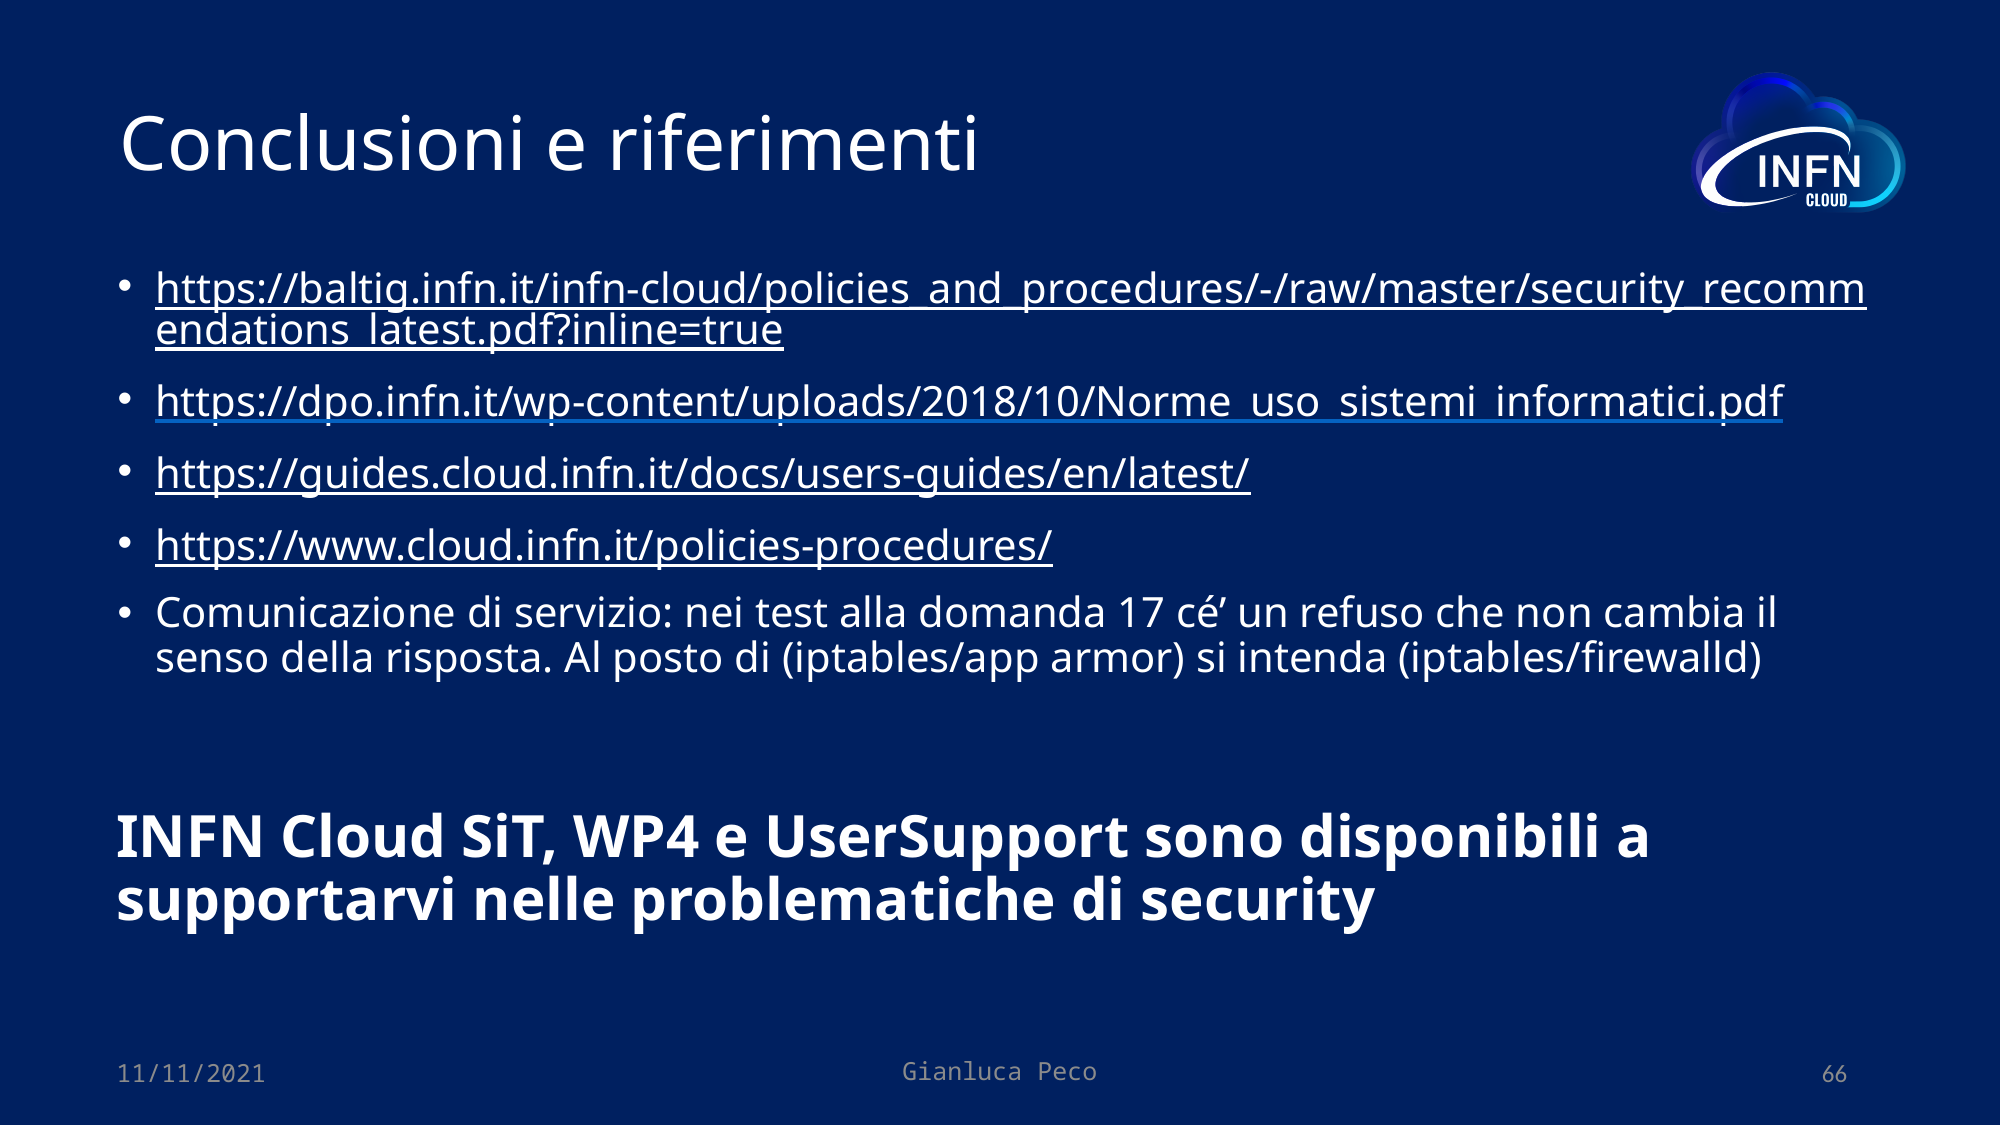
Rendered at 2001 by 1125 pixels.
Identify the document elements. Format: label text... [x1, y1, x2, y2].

footer Gianluca Peco [662, 1042, 1338, 1103]
list INFN Cloud SiT, WP4 e UserSupport sono disponibili a supportarvi nelle problematiche di security [101, 800, 1894, 972]
title Conclusioni e riferimenti [104, 37, 1646, 254]
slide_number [101, 1042, 552, 1103]
slide_number 66 [1412, 1042, 1863, 1103]
picture [1671, 64, 1931, 224]
list https://baltig.infn.it/infn-cloud/policies_and_procedures/-/raw/master/security_recommendations_latest.pdf?inline=true https://dpo.infn.it/wp-content/uploads/2018/10/Norme_uso_sistemi_informatici.pdf https://guides.cloud.infn.it/docs/users-guides/en/latest/ https://www.cloud.infn.it/policies-procedures/ Comunicazione di servizio: nei test alla domanda 17 cé’ un refuso che non cambia il senso della risposta. Al posto di (iptables/app armor) si intenda (iptables/firewalld) [102, 254, 1896, 767]
